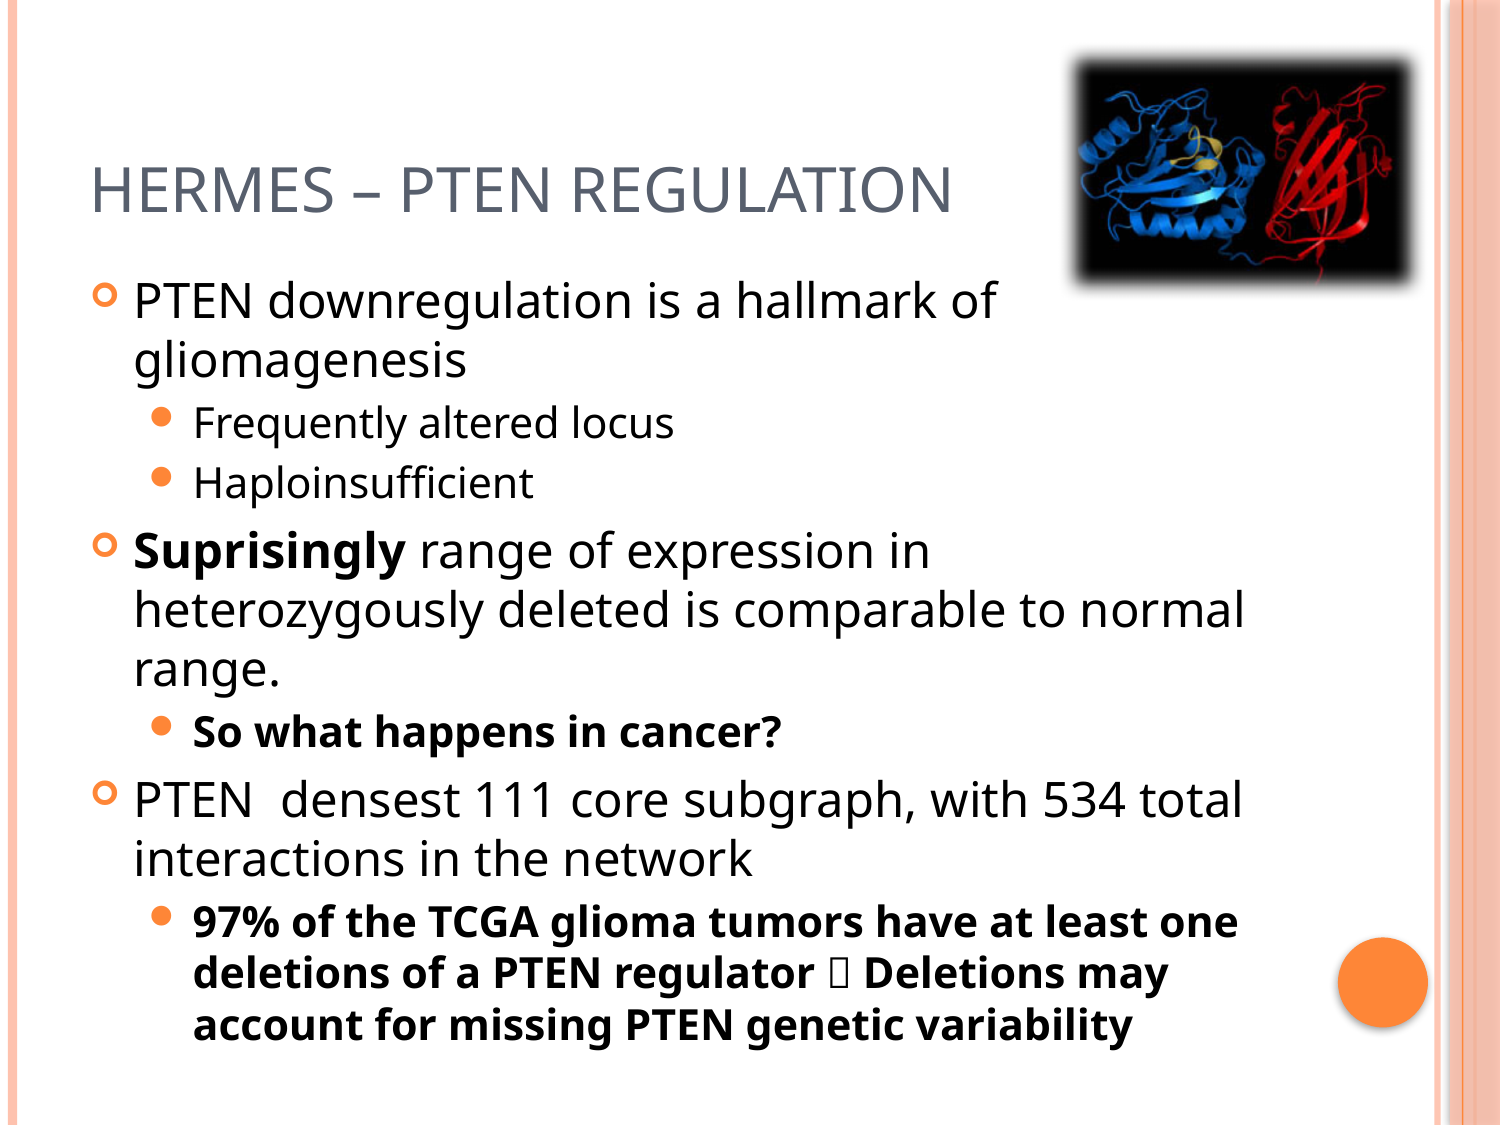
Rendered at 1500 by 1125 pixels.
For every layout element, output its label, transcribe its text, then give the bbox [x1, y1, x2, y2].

picture [1056, 40, 1430, 302]
title Hermes – PTEN Regulation [75, 45, 1051, 233]
